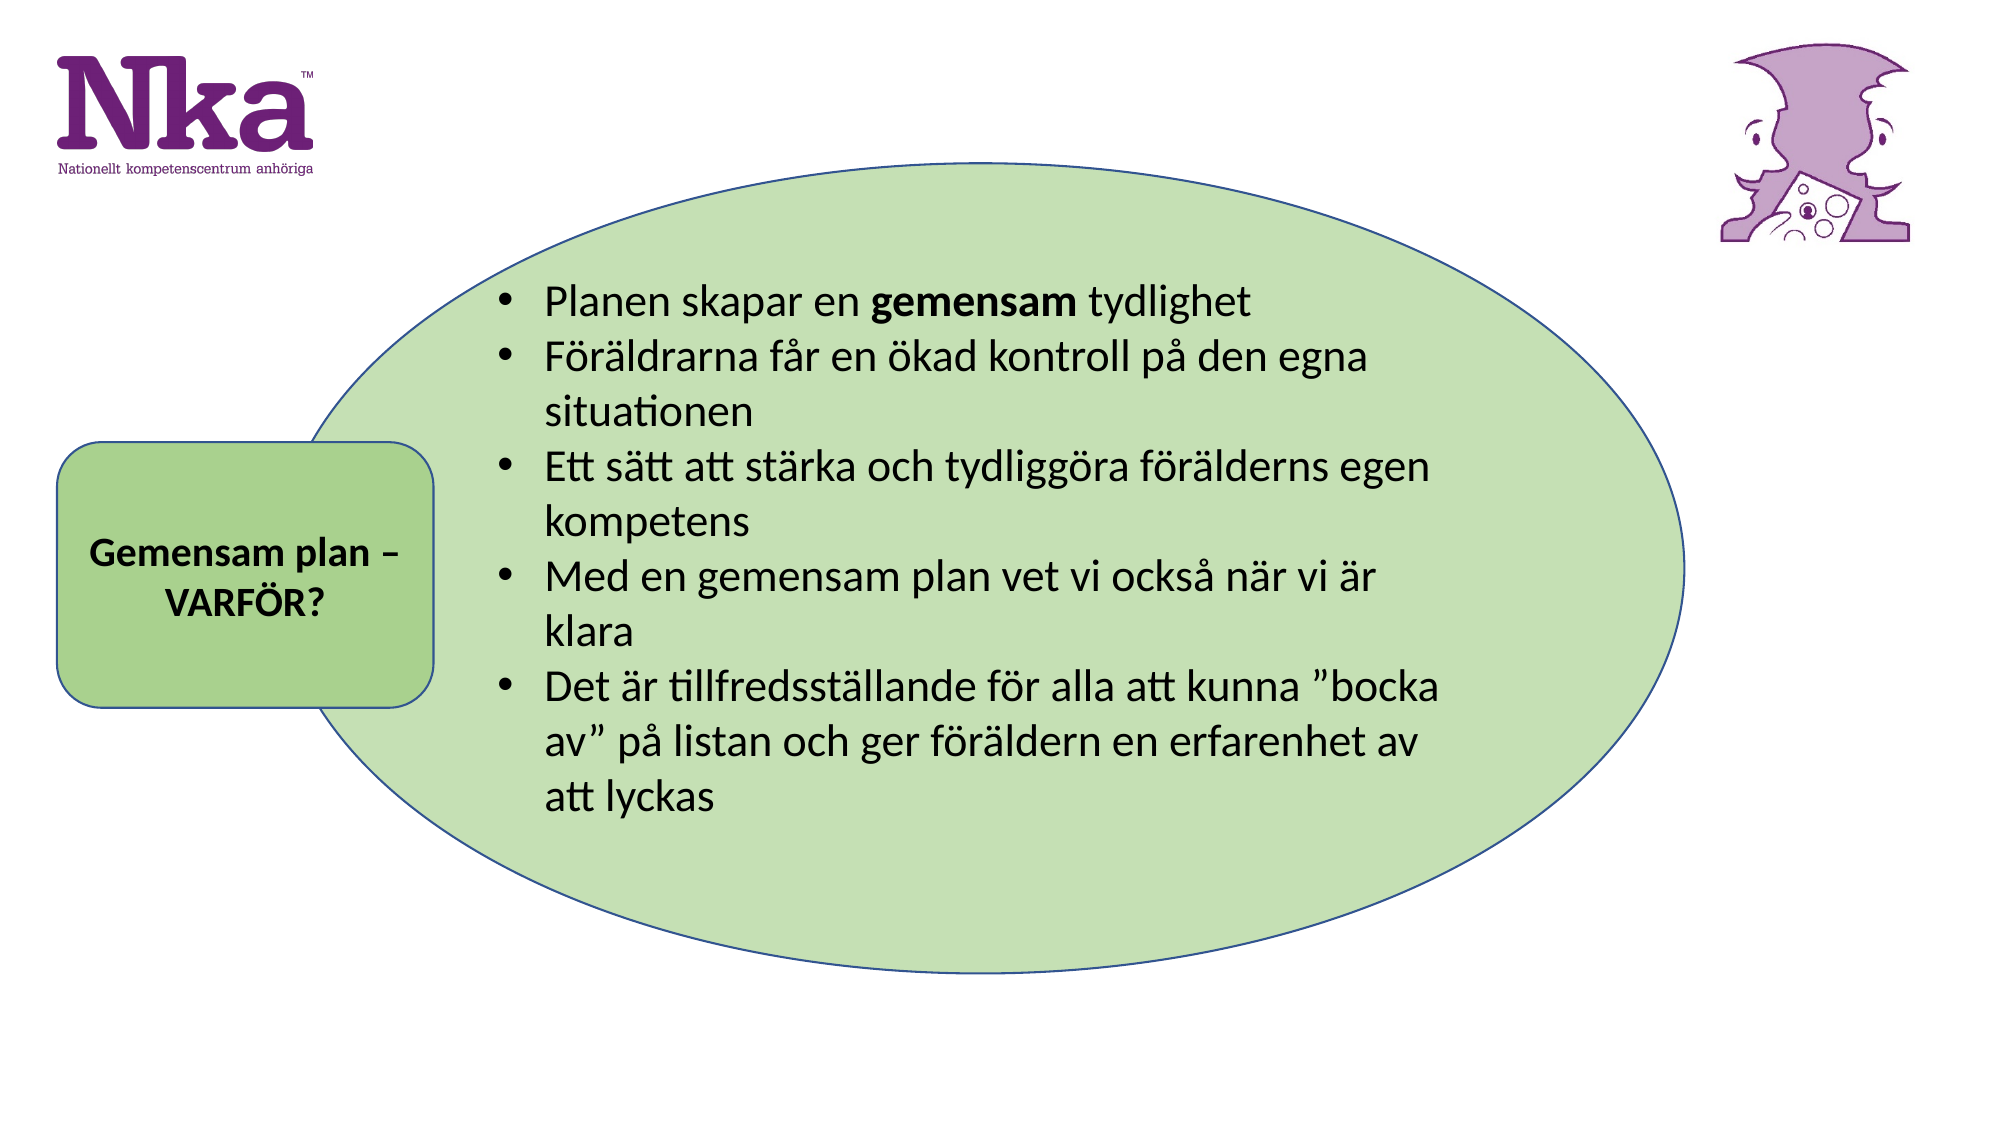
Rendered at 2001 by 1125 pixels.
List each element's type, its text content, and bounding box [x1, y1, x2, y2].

picture [57, 56, 314, 176]
text_box Planen skapar en gemensam tydlighet Föräldrarna får en ökad kontroll på den egna situationen Ett sätt att stärka och tydliggöra förälderns egen kompetens Med en gemensam plan vet vi också när vi är klara Det är tillfredsställande för alla att kunna ”bocka av” på listan och ger föräldern en erfarenhet av att lyckas [311, 162, 1686, 975]
picture [1706, 29, 1945, 268]
text_box Gemensam plan – VARFÖR? [55, 441, 435, 709]
